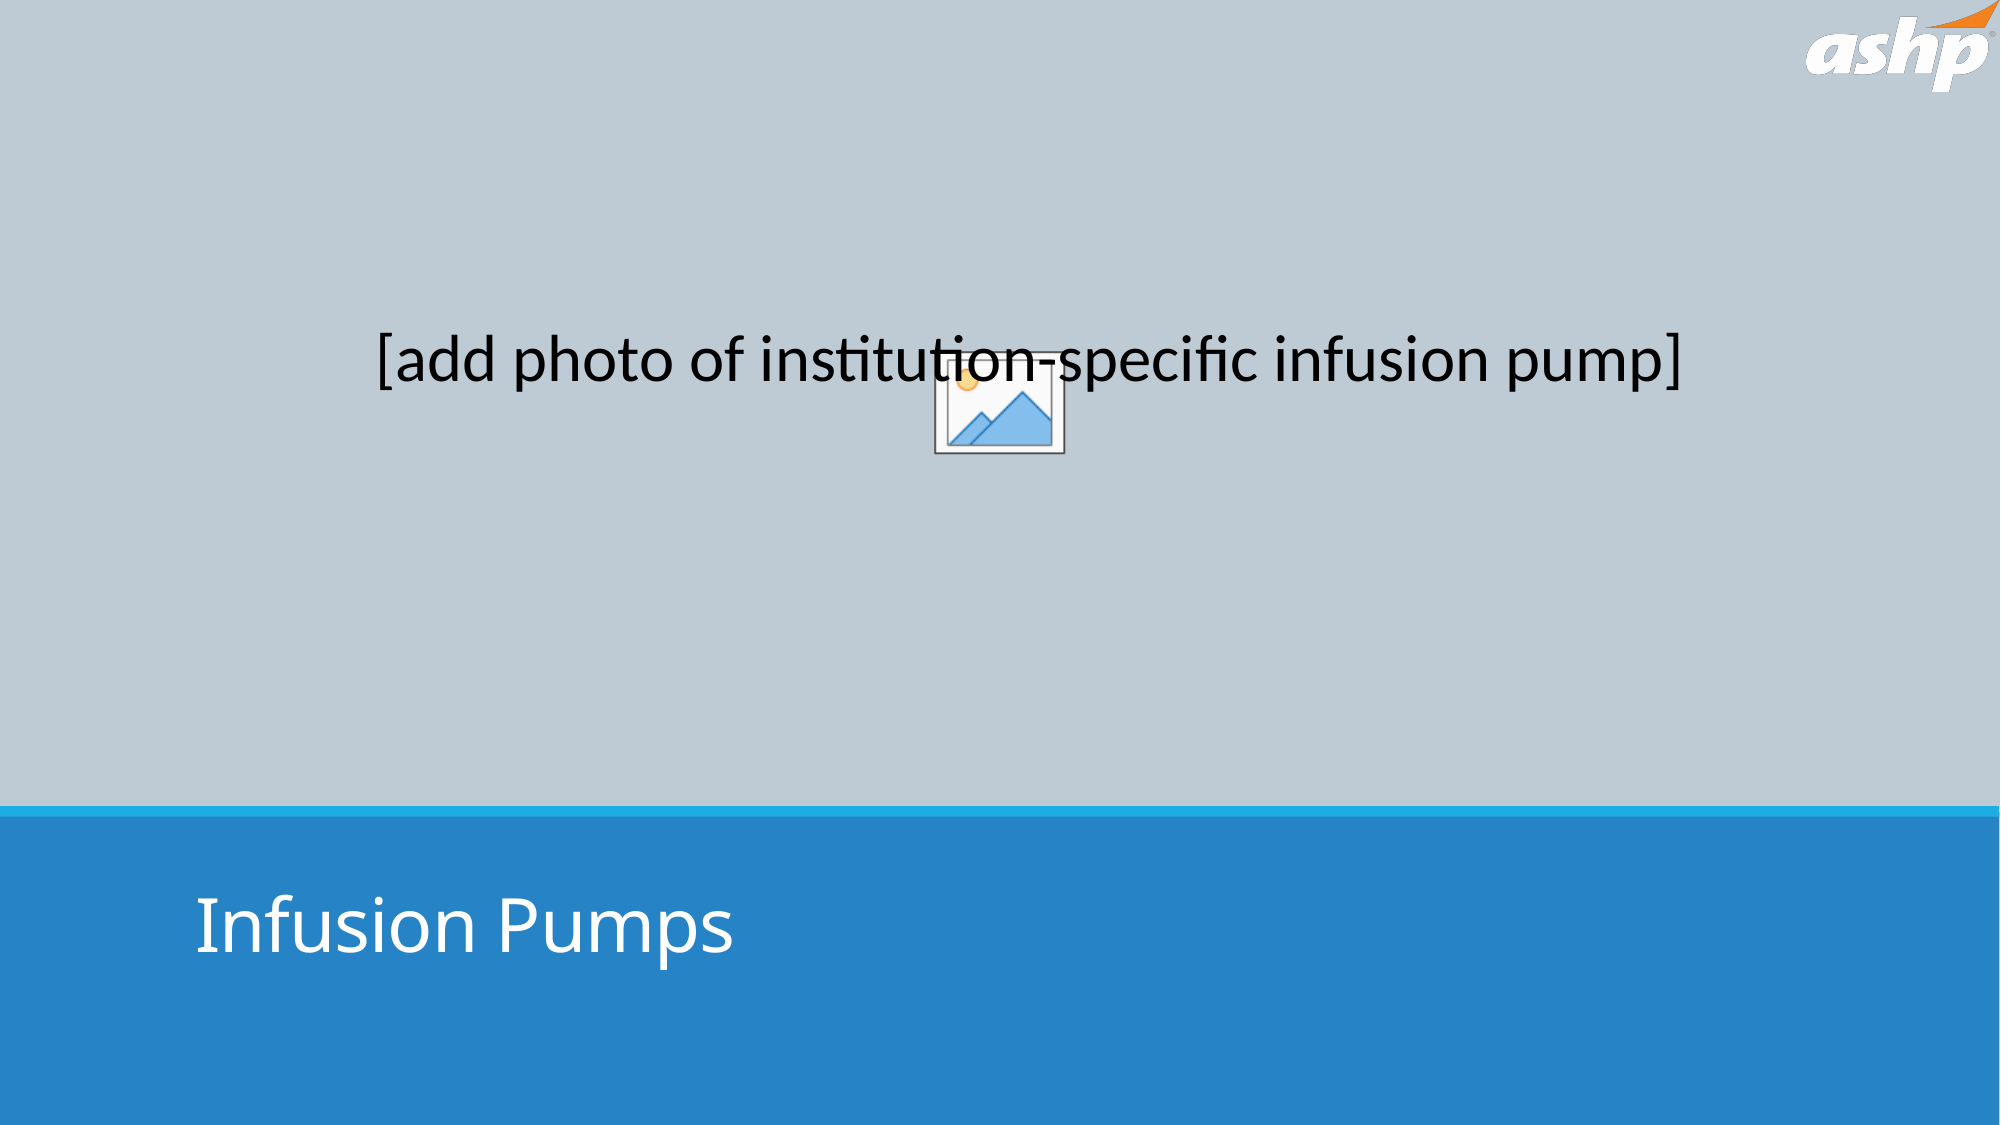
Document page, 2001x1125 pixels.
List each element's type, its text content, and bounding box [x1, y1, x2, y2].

picture [0, 0, 2000, 807]
title Infusion Pumps [180, 832, 1839, 968]
